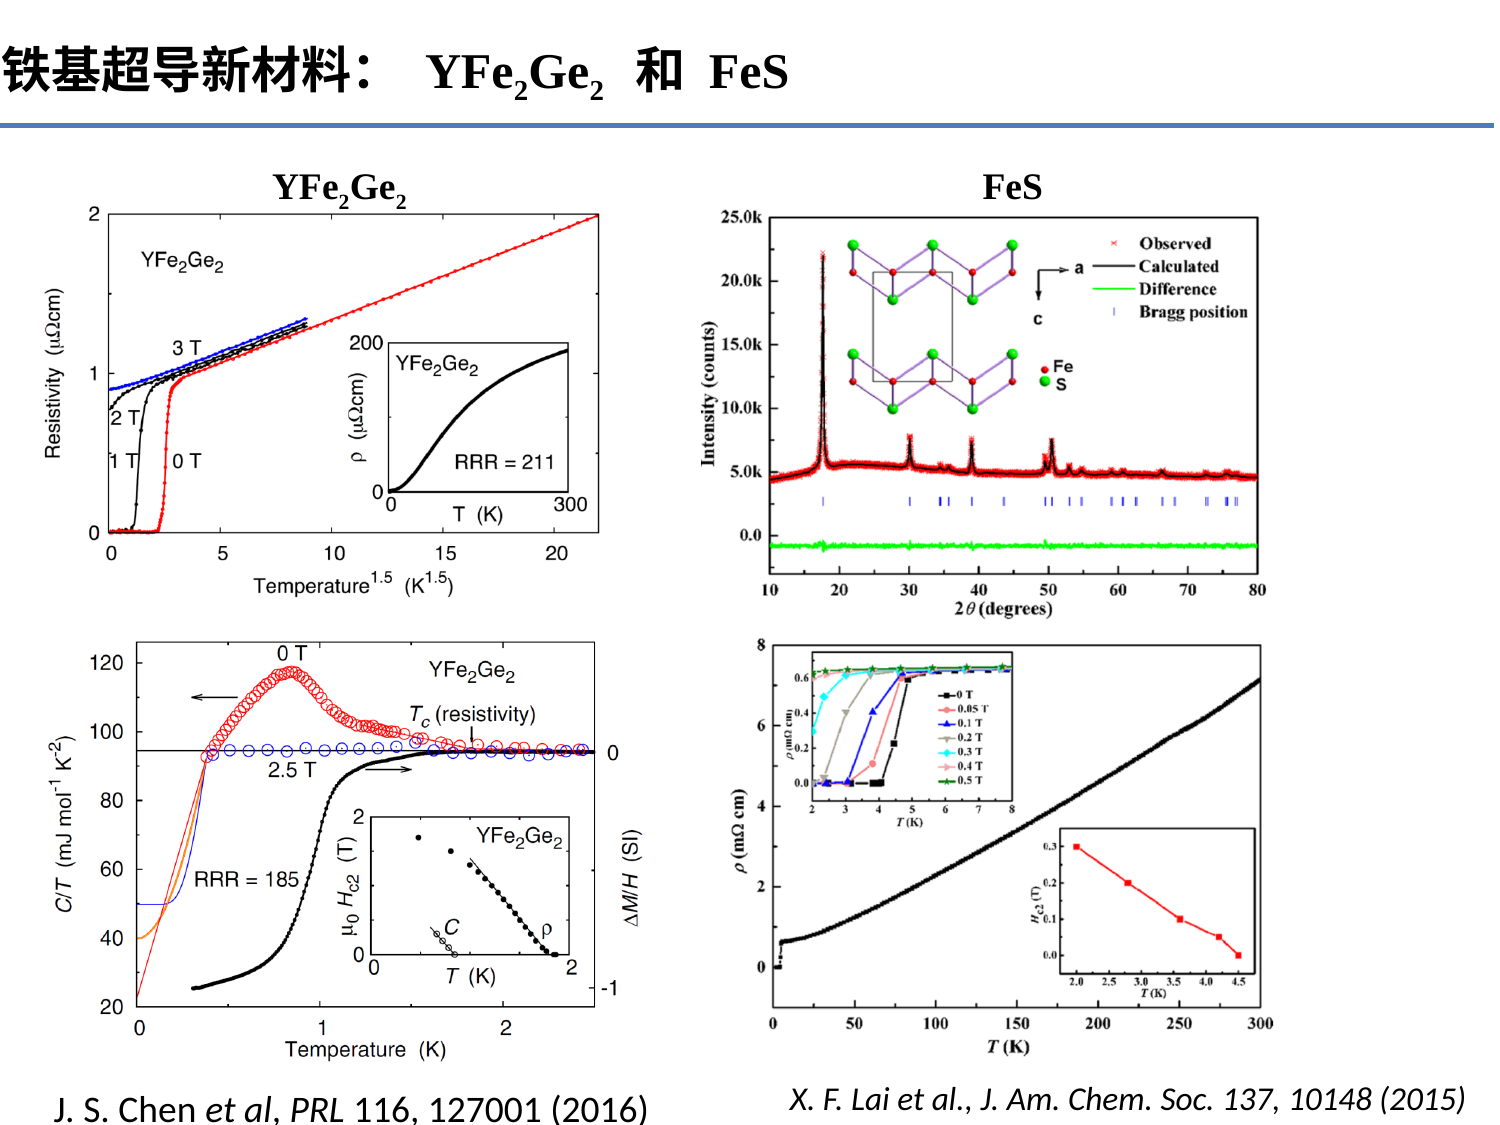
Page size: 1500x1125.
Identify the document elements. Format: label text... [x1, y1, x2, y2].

picture [46, 631, 645, 1064]
text_box 铁基超导新材料： YFe2Ge2 和 FeS [0, 30, 805, 114]
text_box J. S. Chen et al, PRL 116, 127001 (2016) [38, 1077, 689, 1125]
text_box YFe2Ge2 [257, 154, 422, 194]
text_box X. F. Lai et al., J. Am. Chem. Soc. 137, 10148 (2015) [774, 1069, 1483, 1125]
picture [38, 196, 606, 605]
text_box FeS [967, 154, 1058, 193]
picture [684, 195, 1276, 1062]
